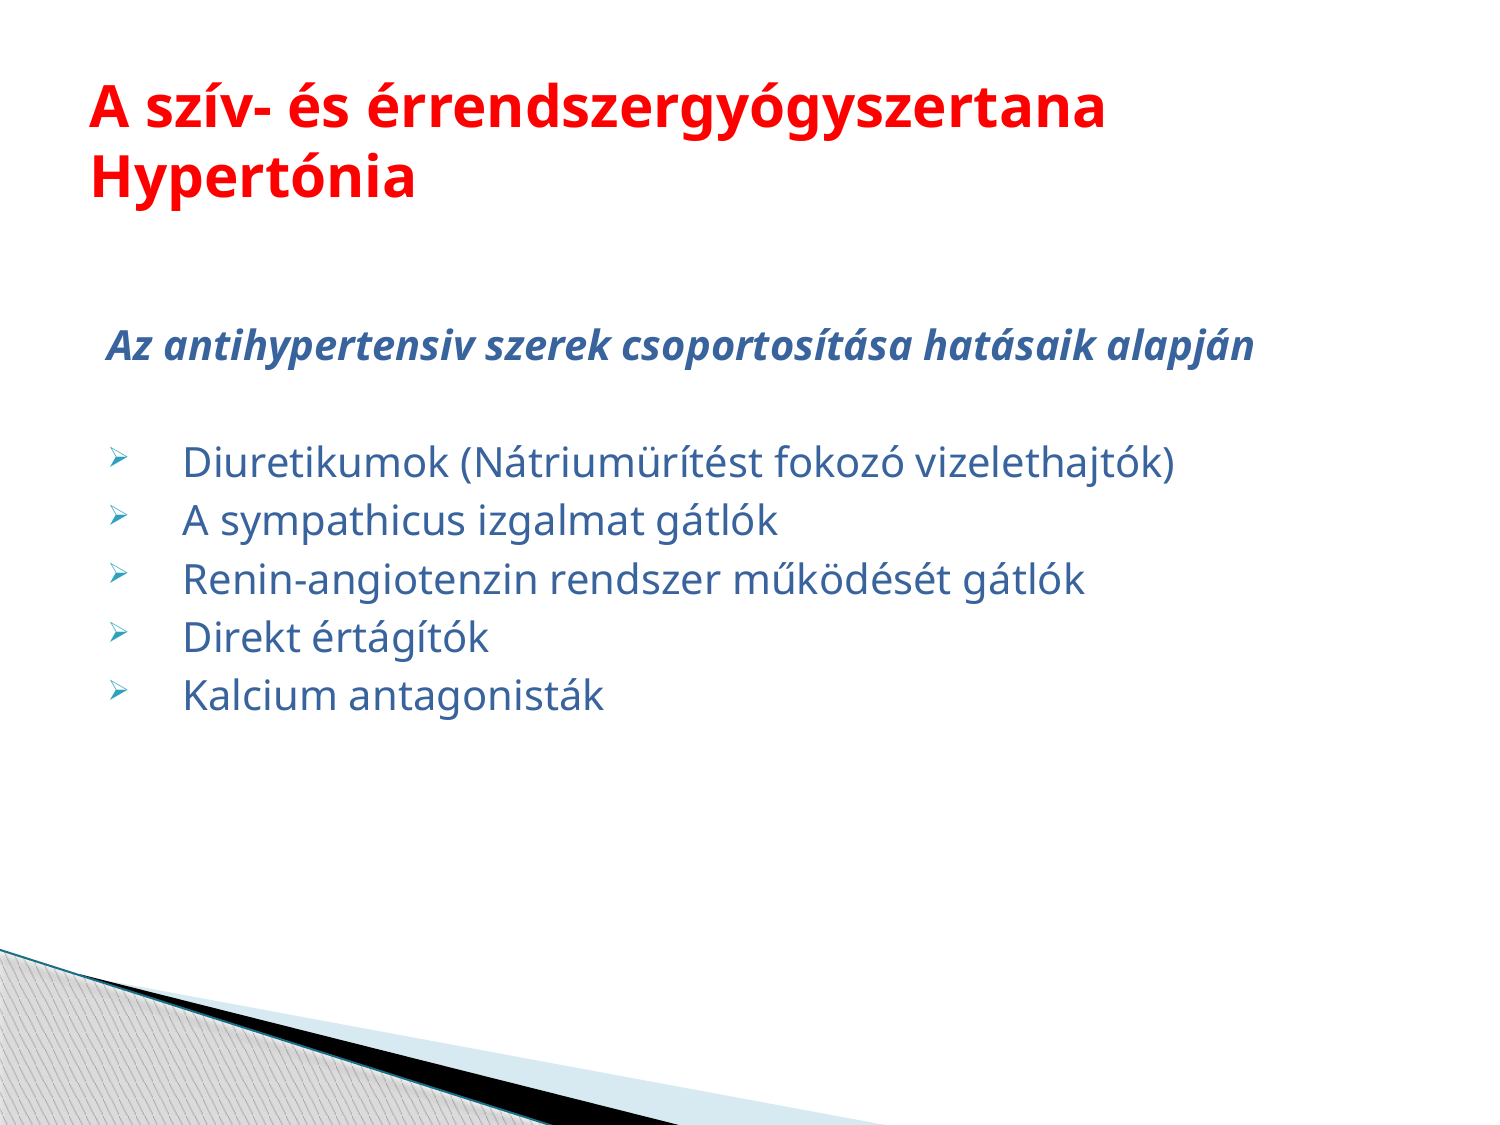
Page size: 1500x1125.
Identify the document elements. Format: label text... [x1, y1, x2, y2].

list Az antihypertensiv szerek csoportosítása hatásaik alapján Diuretikumok (Nátriumürítést fokozó vizelethajtók) A sympathicus izgalmat gátlók Renin-angiotenzin rendszer működését gátlók Direkt értágítók Kalcium antagonisták [75, 243, 1425, 986]
title A szív- és érrendszergyógyszertana Hypertónia [75, 45, 1425, 233]
